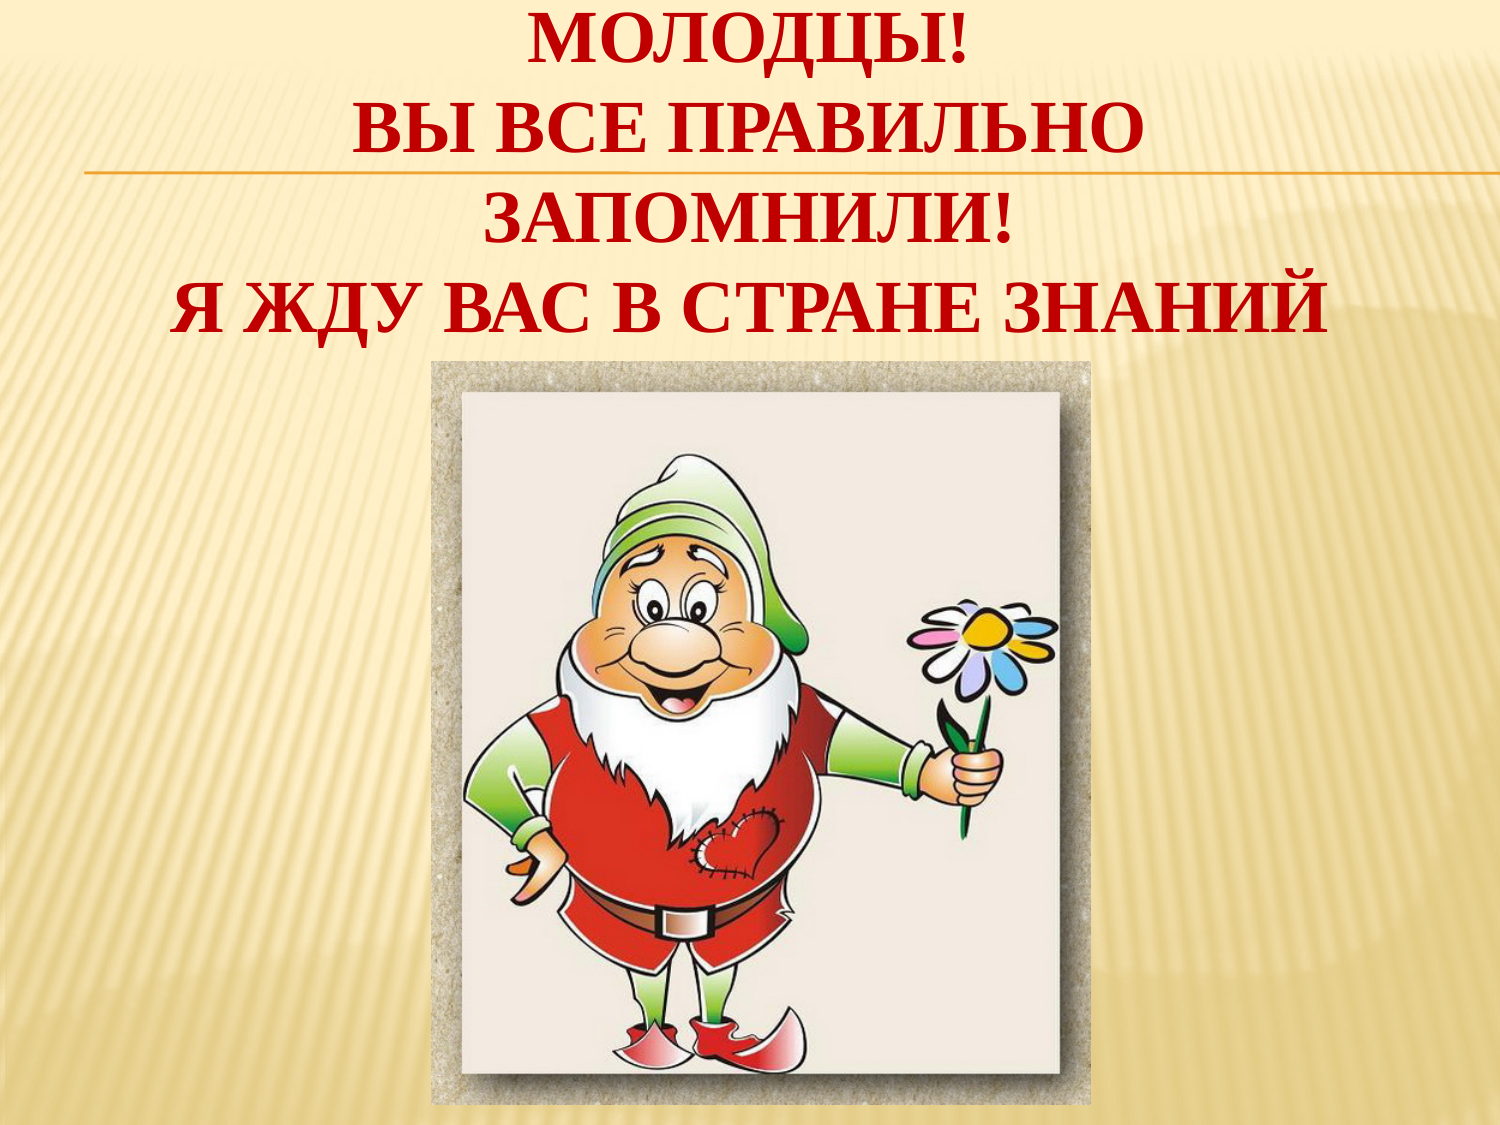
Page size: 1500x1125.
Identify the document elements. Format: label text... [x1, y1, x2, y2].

title Молодцы! Вы все правильно запомнили! Я жду Вас в стране Знаний [75, 45, 1425, 291]
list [430, 361, 1092, 1105]
